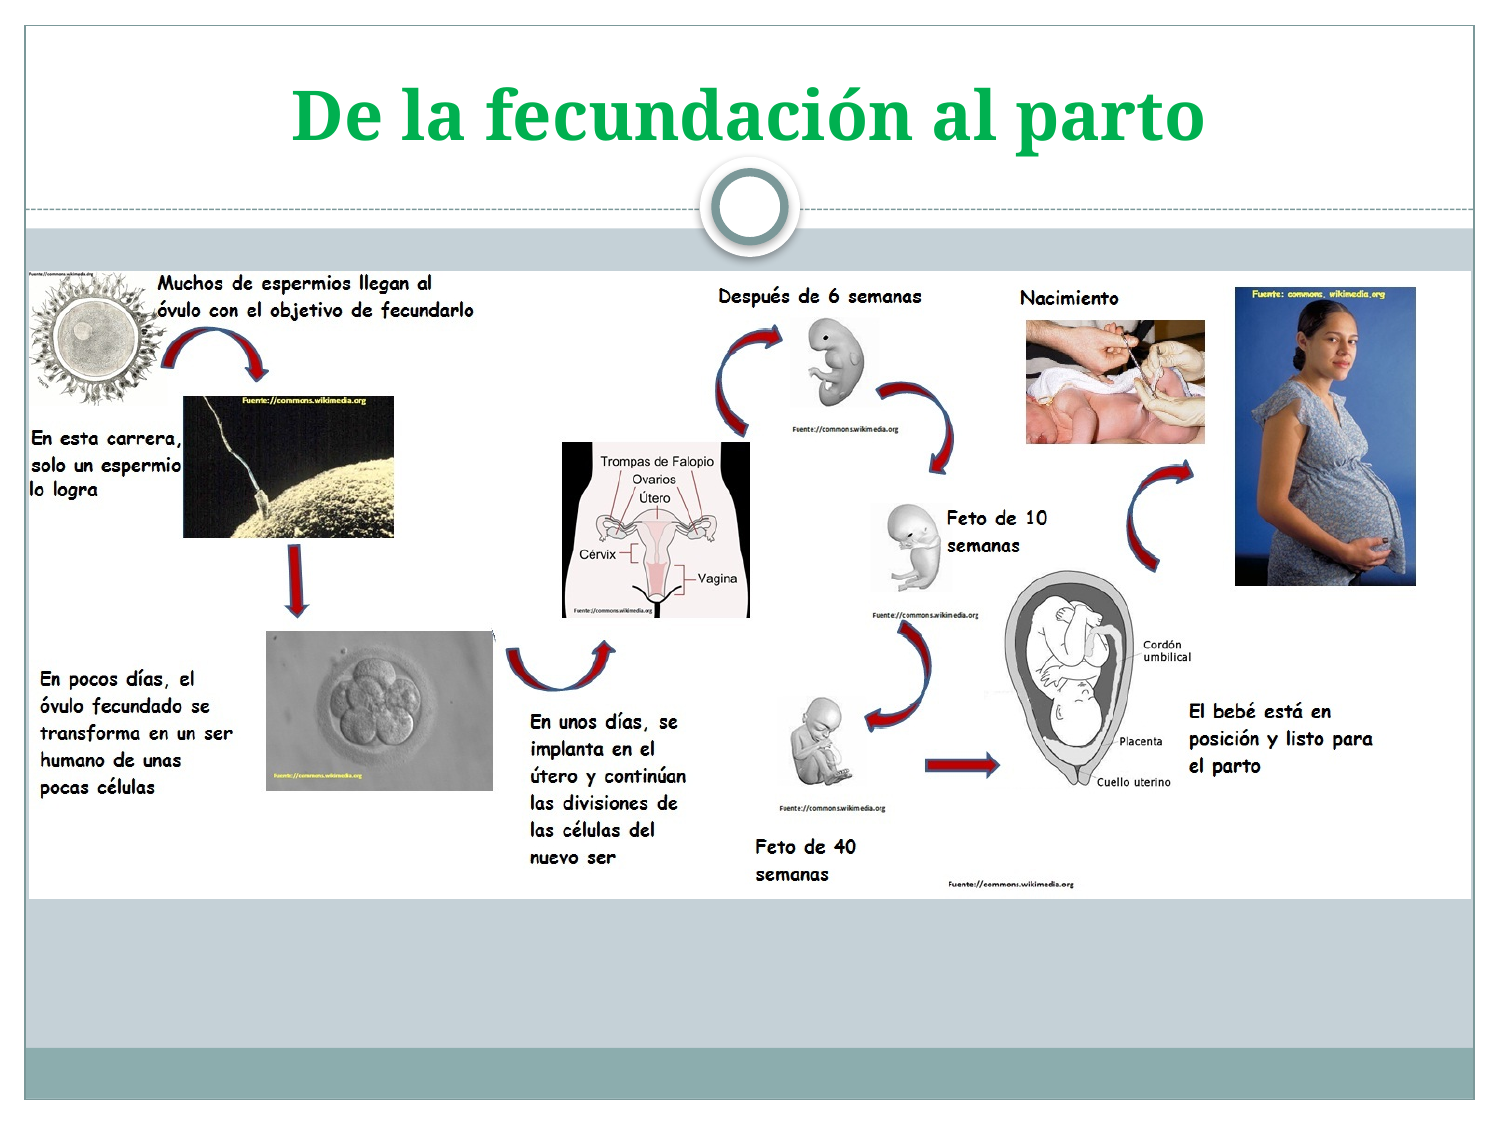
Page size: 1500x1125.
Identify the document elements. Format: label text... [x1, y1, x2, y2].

title De la fecundación al parto [49, 37, 1450, 162]
picture [29, 271, 1471, 899]
